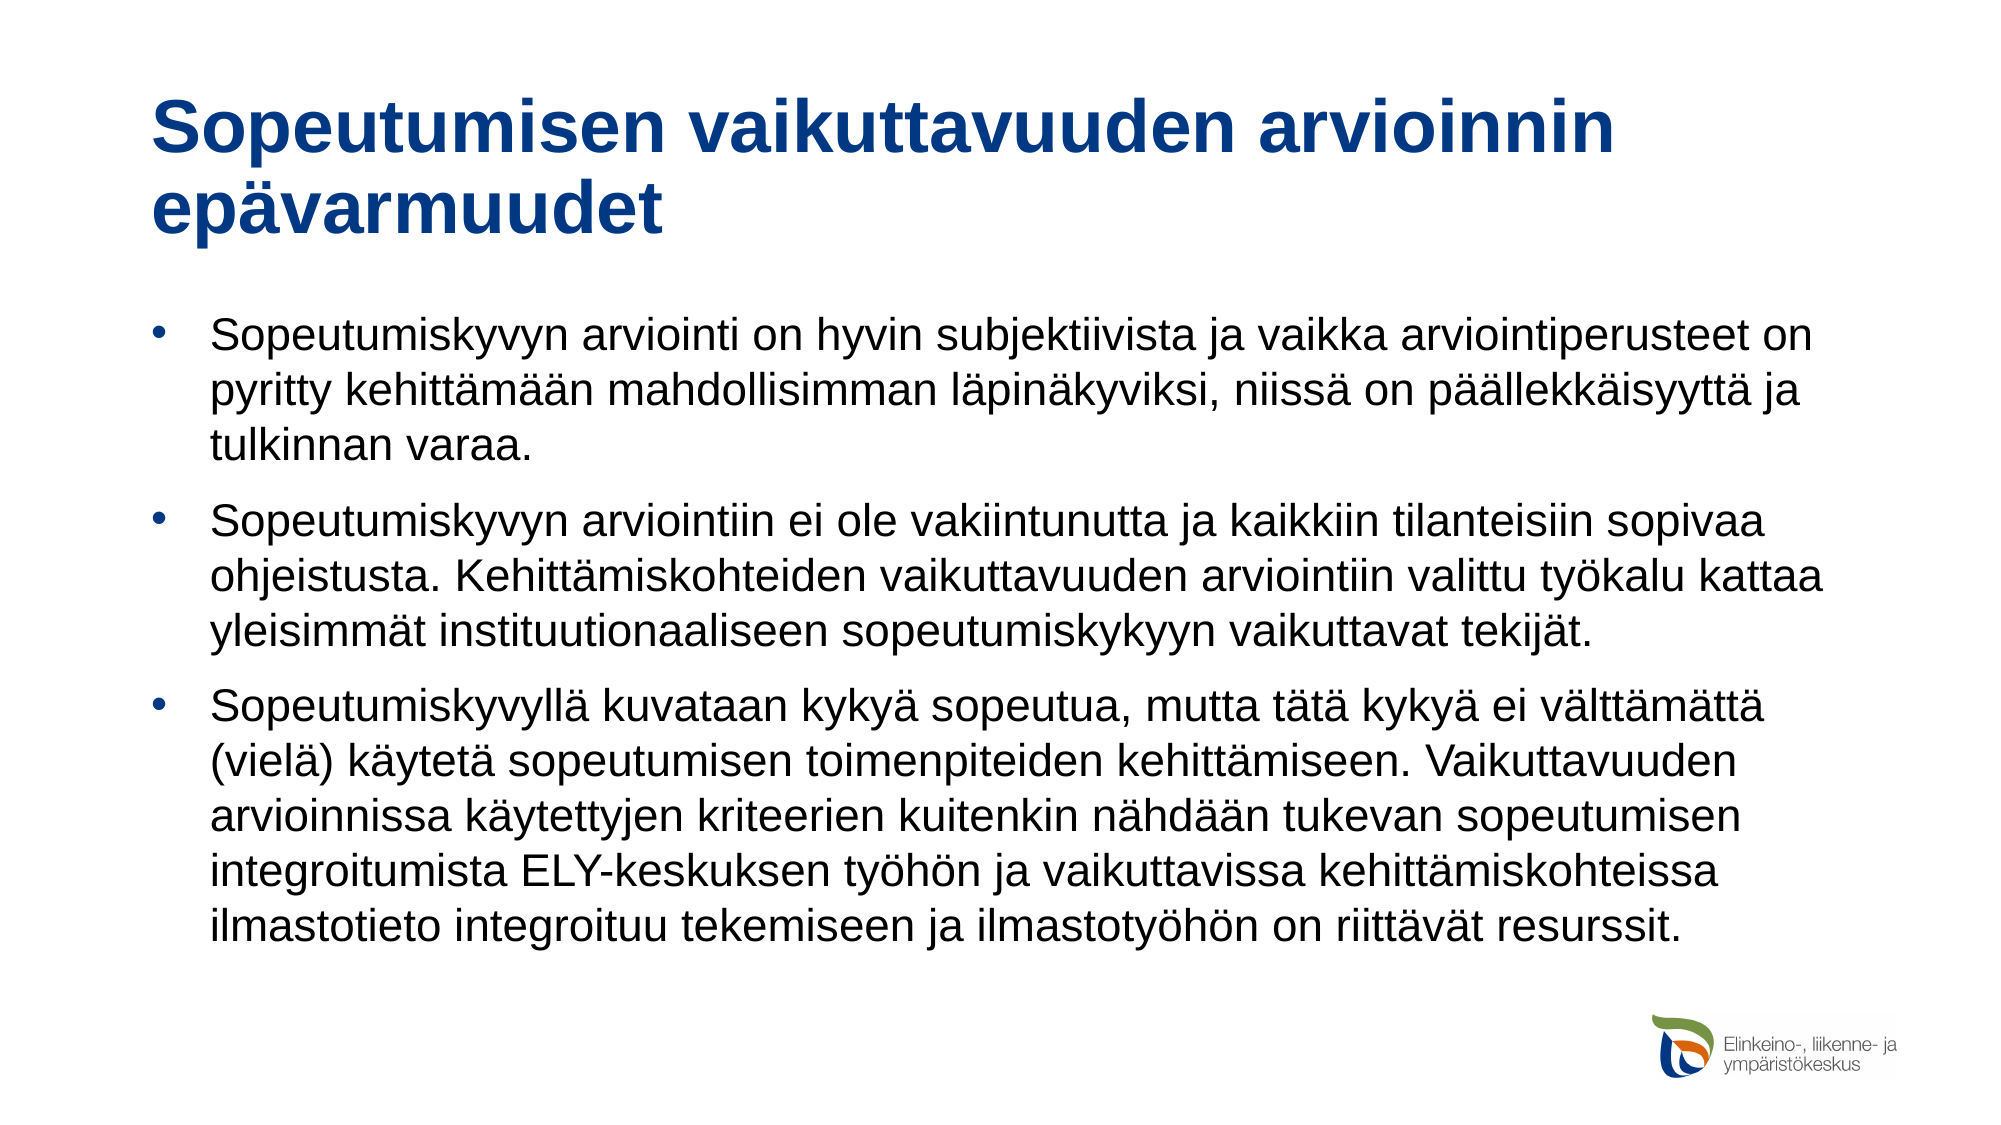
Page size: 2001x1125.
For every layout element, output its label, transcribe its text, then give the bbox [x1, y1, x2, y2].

title Sopeutumisen vaikuttavuuden arvioinnin epävarmuudet [151, 77, 1897, 261]
list Sopeutumiskyvyn arviointi on hyvin subjektiivista ja vaikka arviointiperusteet on pyritty kehittämään mahdollisimman läpinäkyviksi, niissä on päällekkäisyyttä ja tulkinnan varaa. Sopeutumiskyvyn arviointiin ei ole vakiintunutta ja kaikkiin tilanteisiin sopivaa ohjeistusta. Kehittämiskohteiden vaikuttavuuden arviointiin valittu työkalu kattaa yleisimmät instituutionaaliseen sopeutumiskykyyn vaikuttavat tekijät. Sopeutumiskyvyllä kuvataan kykyä sopeutua, mutta tätä kykyä ei välttämättä (vielä) käytetä sopeutumisen toimenpiteiden kehittämiseen. Vaikuttavuuden arvioinnissa käytettyjen kriteerien kuitenkin nähdään tukevan sopeutumisen integroitumista ELY-keskuksen työhön ja vaikuttavissa kehittämiskohteissa ilmastotieto integroituu tekemiseen ja ilmastotyöhön on riittävät resurssit. [151, 304, 1897, 976]
picture [1652, 1014, 1897, 1078]
